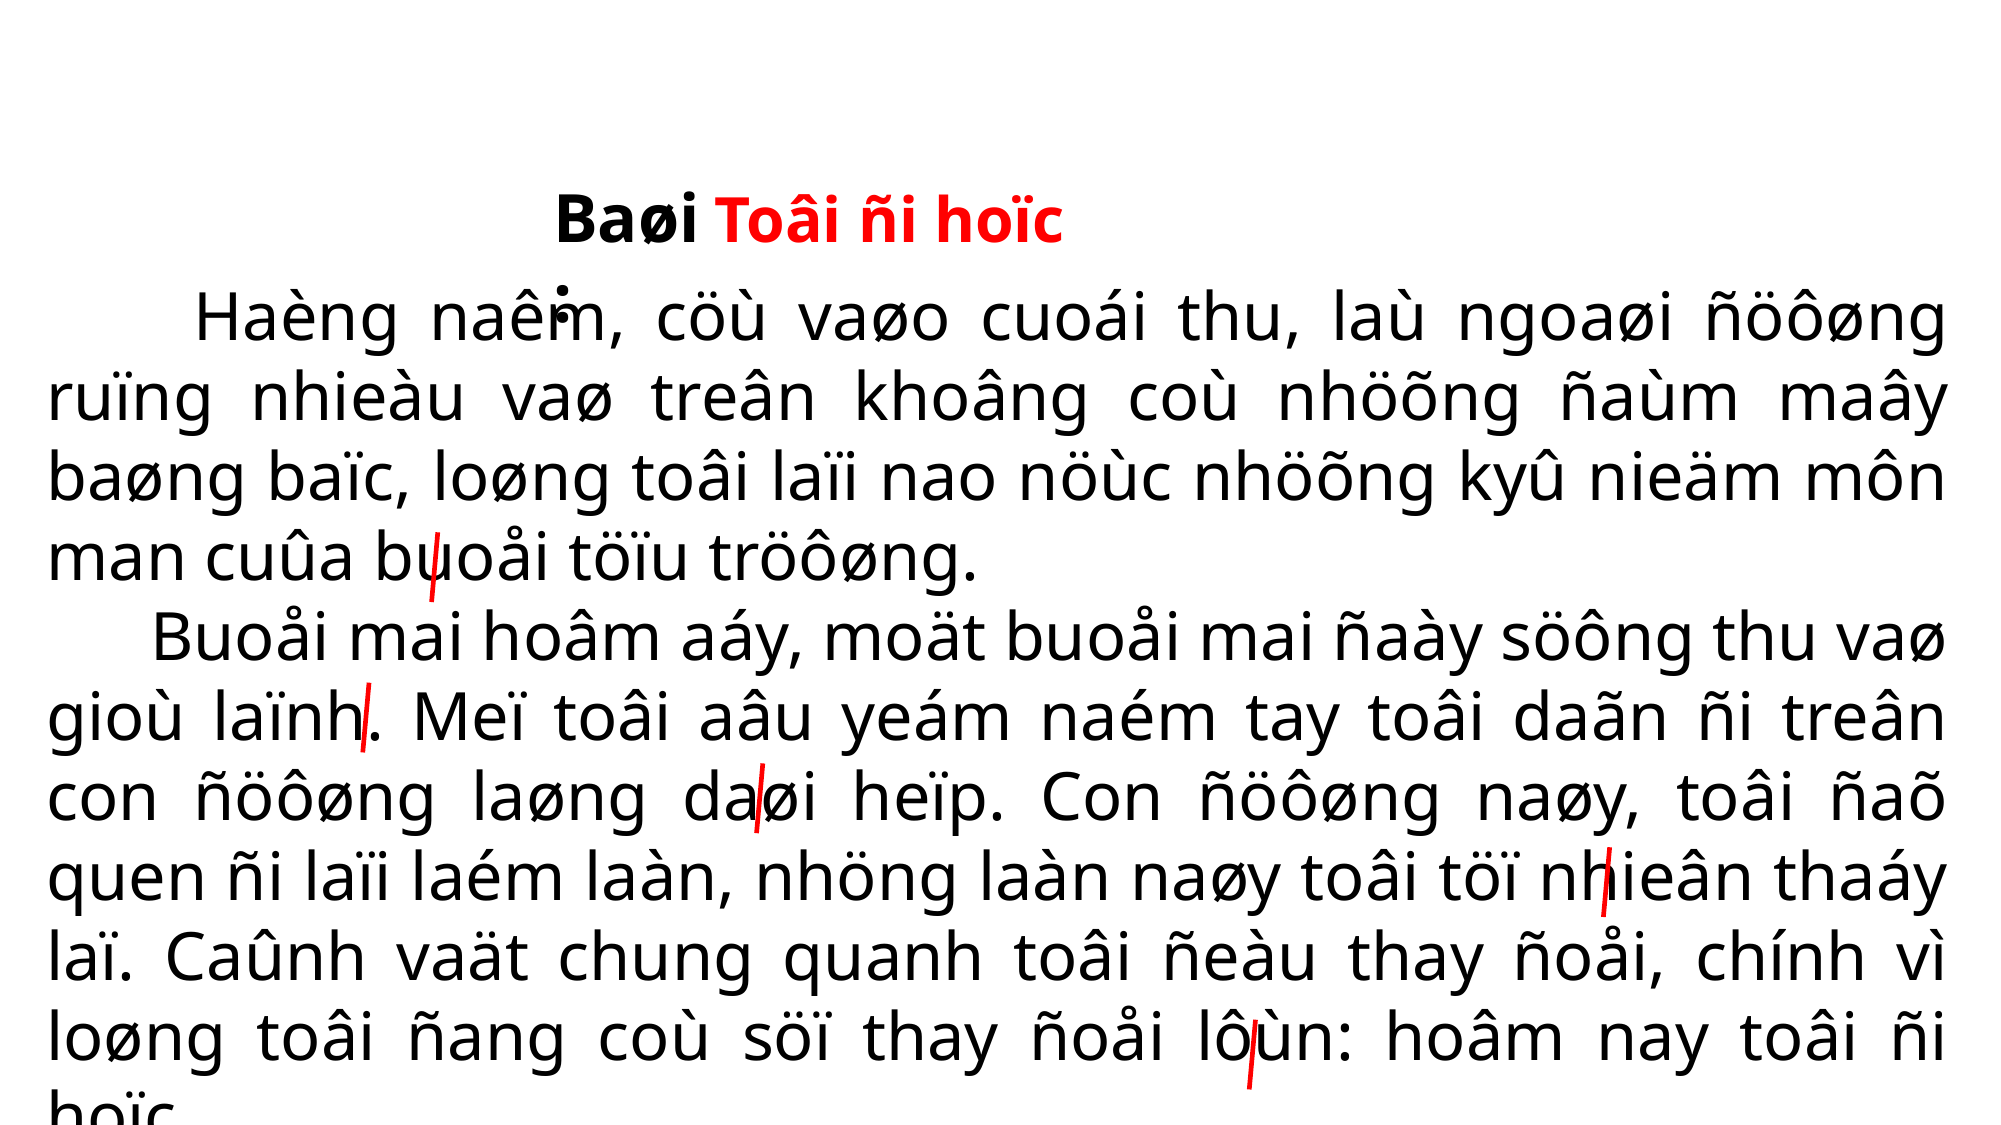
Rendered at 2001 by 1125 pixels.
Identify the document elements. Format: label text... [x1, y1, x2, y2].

text_box Baøi: [538, 168, 718, 266]
text_box Toâi ñi hoïc [699, 172, 1364, 263]
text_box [1603, 846, 1610, 918]
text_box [431, 532, 438, 603]
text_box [1248, 1019, 1256, 1090]
text_box Haèng naêm, cöù vaøo cuoái thu, laù ngoaøi ñöôøng ruïng nhieàu vaø treân khoâng coù nhöõng ñaùm maây baøng baïc, loøng toâi laïi nao nöùc nhöõng kyû nieäm môn man cuûa buoåi töïu tröôøng. Buoåi mai hoâm aáy, moät buoåi mai ñaày söông thu vaø gioù laïnh. Meï toâi aâu yeám naém tay toâi daãn ñi treân con ñöôøng laøng daøi heïp. Con ñöôøng naøy, toâi ñaõ quen ñi laïi laém laàn, nhöng laàn naøy toâi töï nhieân thaáy laï. Caûnh vaät chung quanh toâi ñeàu thay ñoåi, chính vì loøng toâi ñang coù söï thay ñoåi lôùn: hoâm nay toâi ñi hoïc. [31, 266, 1966, 1125]
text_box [756, 763, 763, 834]
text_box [362, 682, 370, 753]
